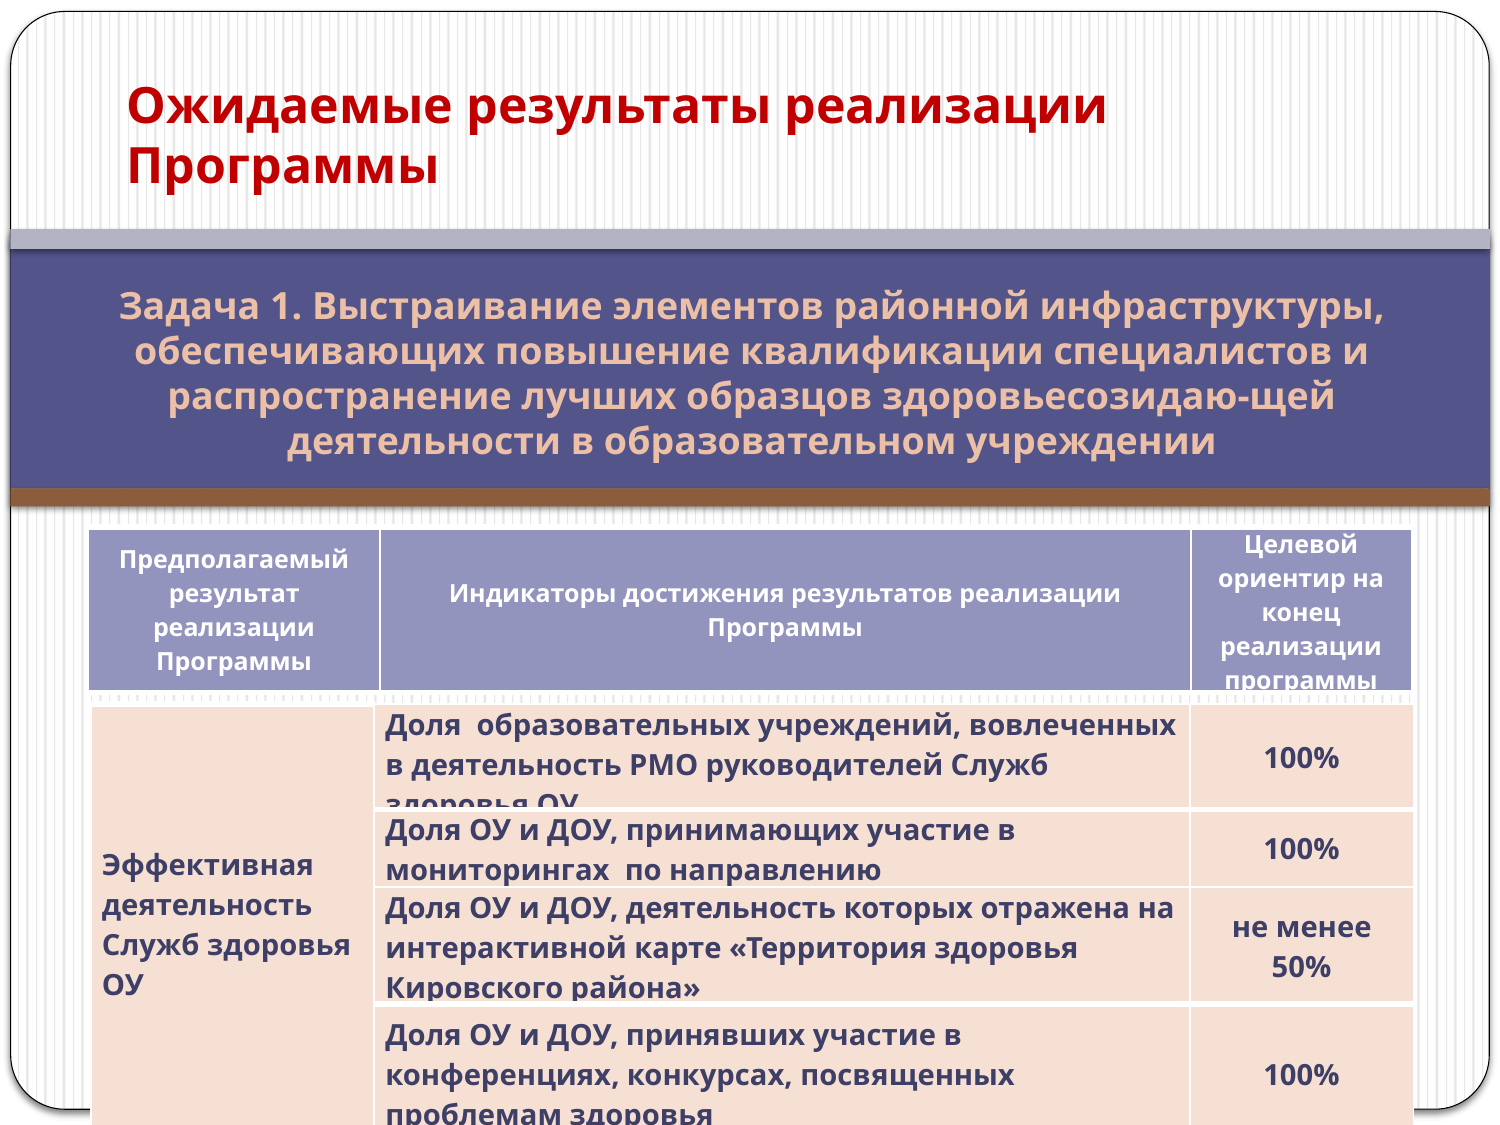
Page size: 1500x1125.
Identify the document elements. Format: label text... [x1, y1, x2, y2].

table_cell Доля ОУ и ДОУ, деятельность которых отражена на интерактивной карте «Территория здоровья Кировского района» [375, 888, 1189, 1001]
table_header Доля образовательных учреждений, вовлеченных в деятельность РМО руководителей Служб здоровья ОУ [375, 705, 1189, 807]
table_cell Доля ОУ и ДОУ, принимающих участие в мониторингах по направлению [375, 812, 1189, 886]
table_cell не менее 50% [1191, 888, 1413, 1001]
text_box Задача 1. Выстраивание элементов районной инфраструктуры, обеспечивающих повышение квалификации специалистов и распространение лучших образцов здоровьесозидаю-щей деятельности в образовательном учреждении [53, 274, 1452, 470]
table_cell Доля ОУ и ДОУ, принявших участие в конференциях, конкурсах, посвященных проблемам здоровья [375, 1007, 1189, 1125]
table_header Целевой ориентир на конец реализации программы [1192, 530, 1411, 690]
text_box Ожидаемые результаты реализации Программы [112, 66, 1435, 202]
table_header Эффективная деятельность Служб здоровья ОУ [92, 707, 373, 1125]
table_header Индикаторы достижения результатов реализации Программы [381, 530, 1190, 690]
table_cell 100% [1191, 812, 1413, 886]
table_cell 100% [1191, 1007, 1413, 1125]
table_header Предполагаемый результат реализации Программы [89, 530, 379, 690]
table_header 100% [1191, 705, 1413, 807]
